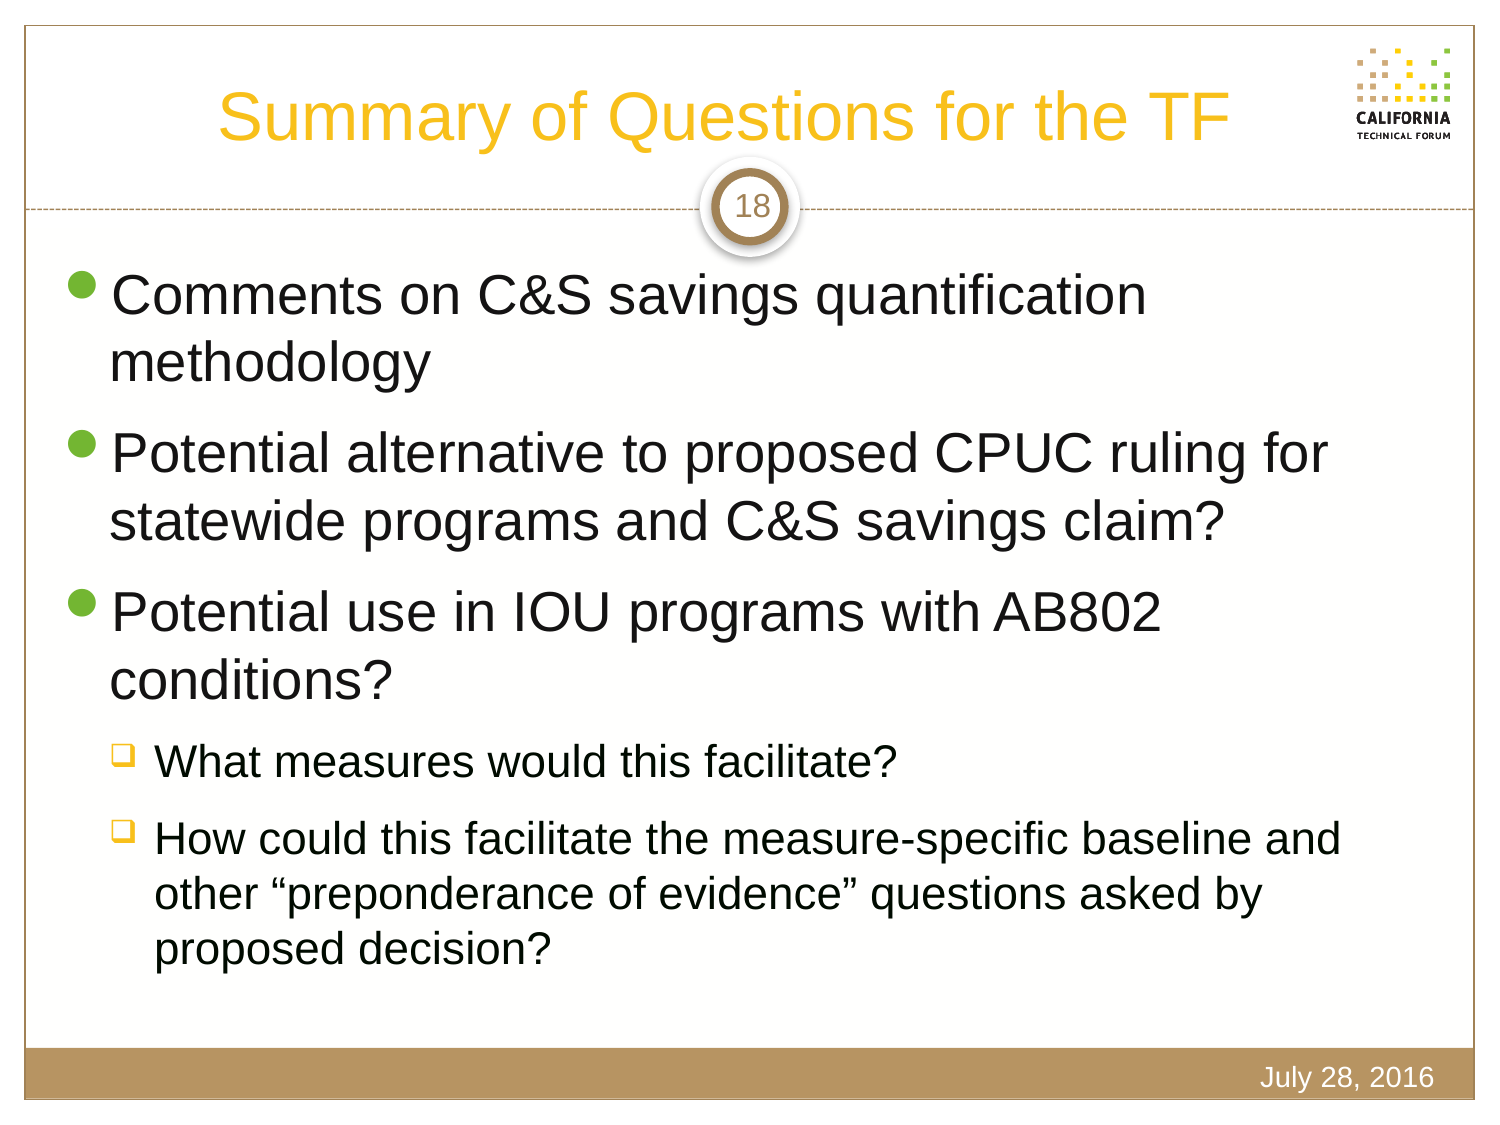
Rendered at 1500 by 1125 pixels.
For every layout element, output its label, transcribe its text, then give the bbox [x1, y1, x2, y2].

list Comments on C&S savings quantification methodology Potential alternative to proposed CPUC ruling for statewide programs and C&S savings claim? Potential use in IOU programs with AB802 conditions? What measures would this facilitate? How could this facilitate the measure-specific baseline and other “preponderance of evidence” questions asked by proposed decision? [49, 250, 1445, 1001]
title Summary of Questions for the TF [24, 37, 1425, 162]
slide_number 18 [715, 168, 791, 241]
picture [1299, 24, 1500, 163]
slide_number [950, 1050, 1450, 1111]
